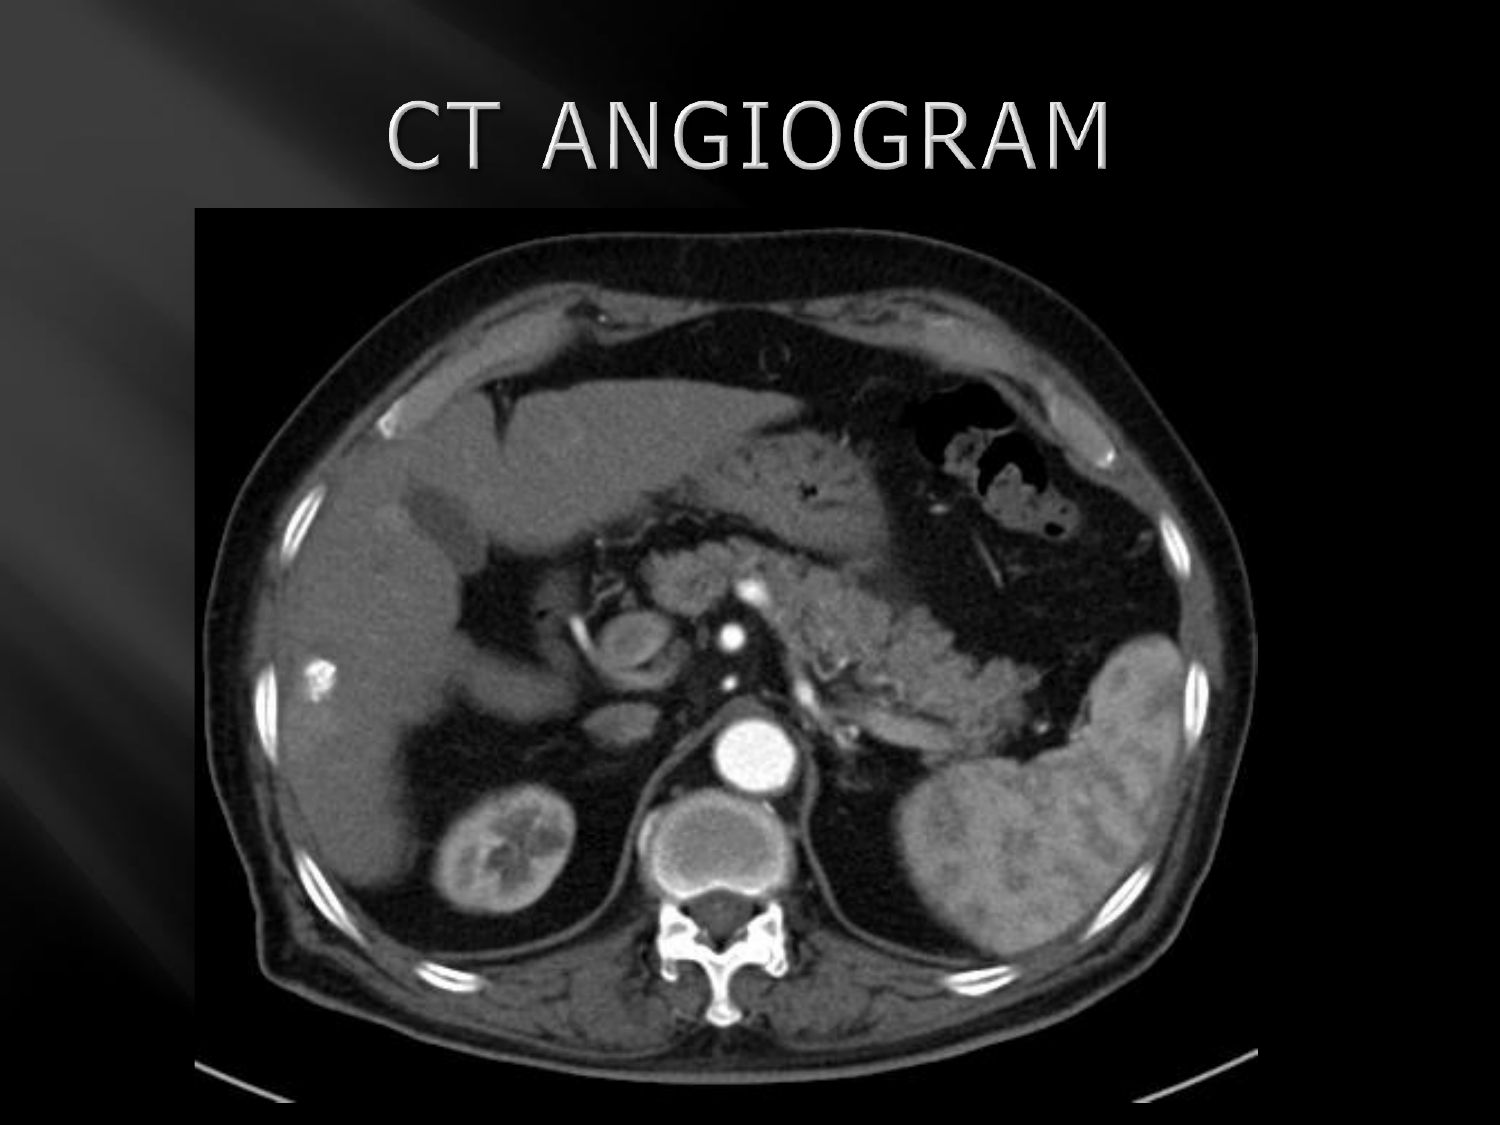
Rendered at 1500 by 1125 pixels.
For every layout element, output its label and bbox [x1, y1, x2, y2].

text_box [386, 98, 1114, 178]
text_box [194, 208, 1258, 1103]
picture [0, 0, 1500, 1125]
